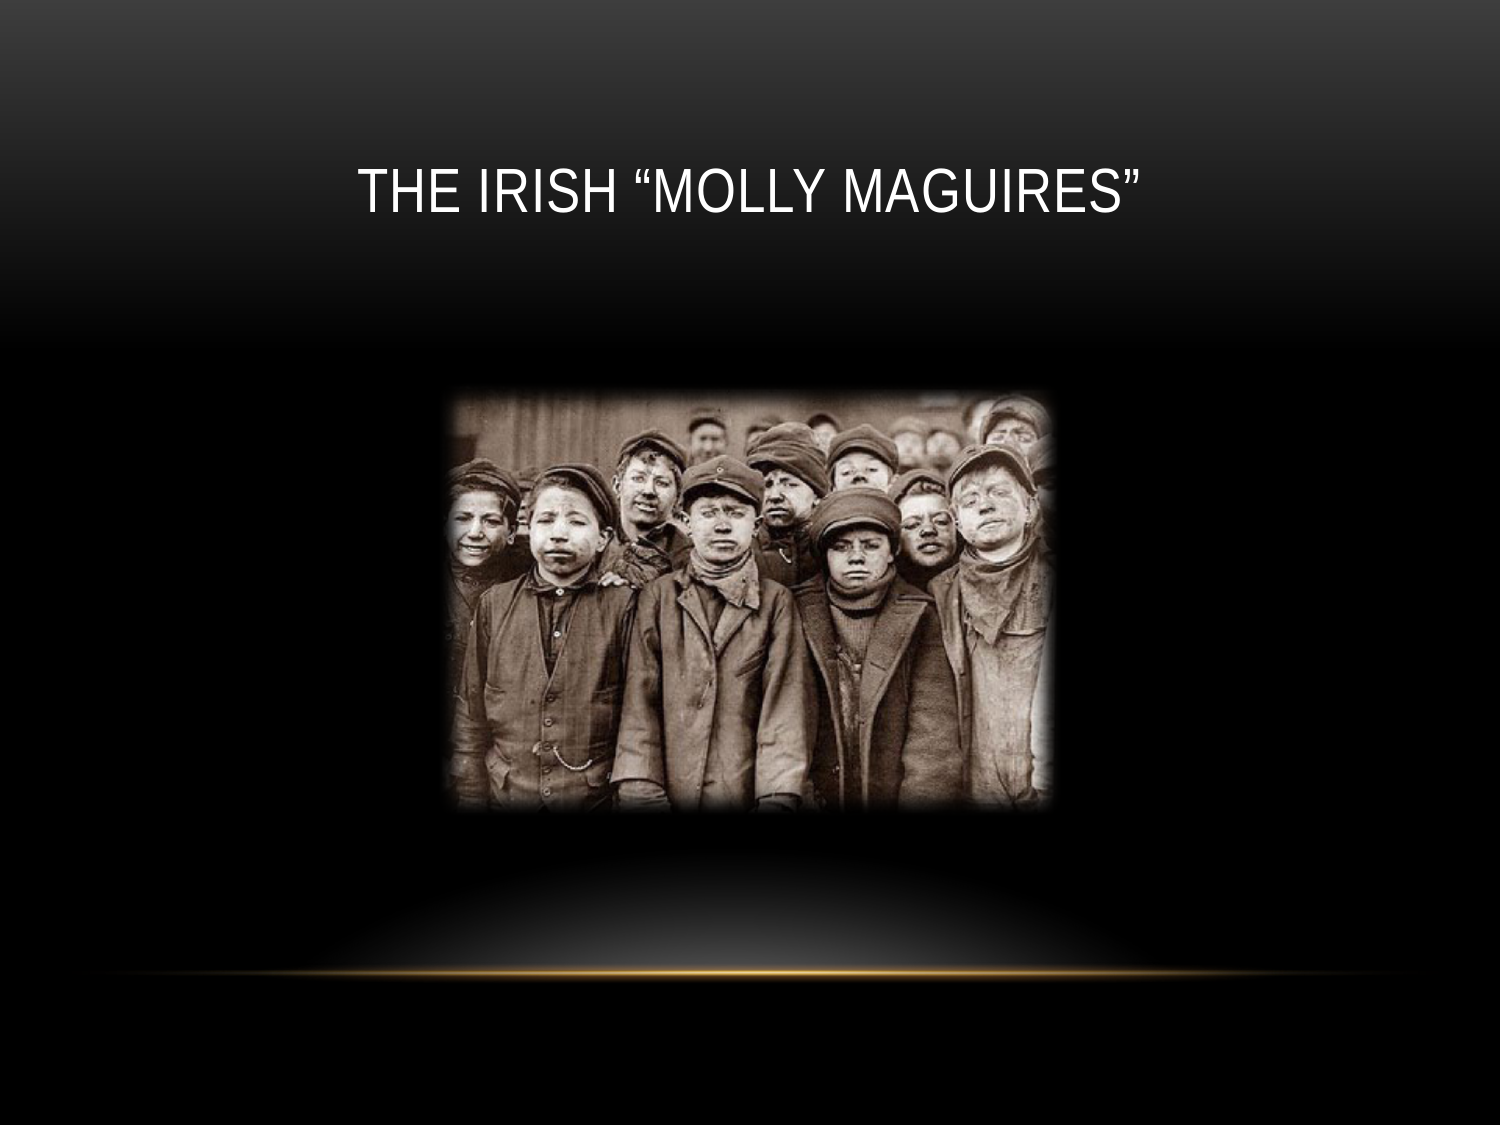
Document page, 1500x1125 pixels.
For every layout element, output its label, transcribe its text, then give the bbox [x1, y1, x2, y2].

picture [0, 0, 1500, 1125]
title The Irish “Molly Maguires” [99, 45, 1400, 233]
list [437, 381, 1063, 819]
